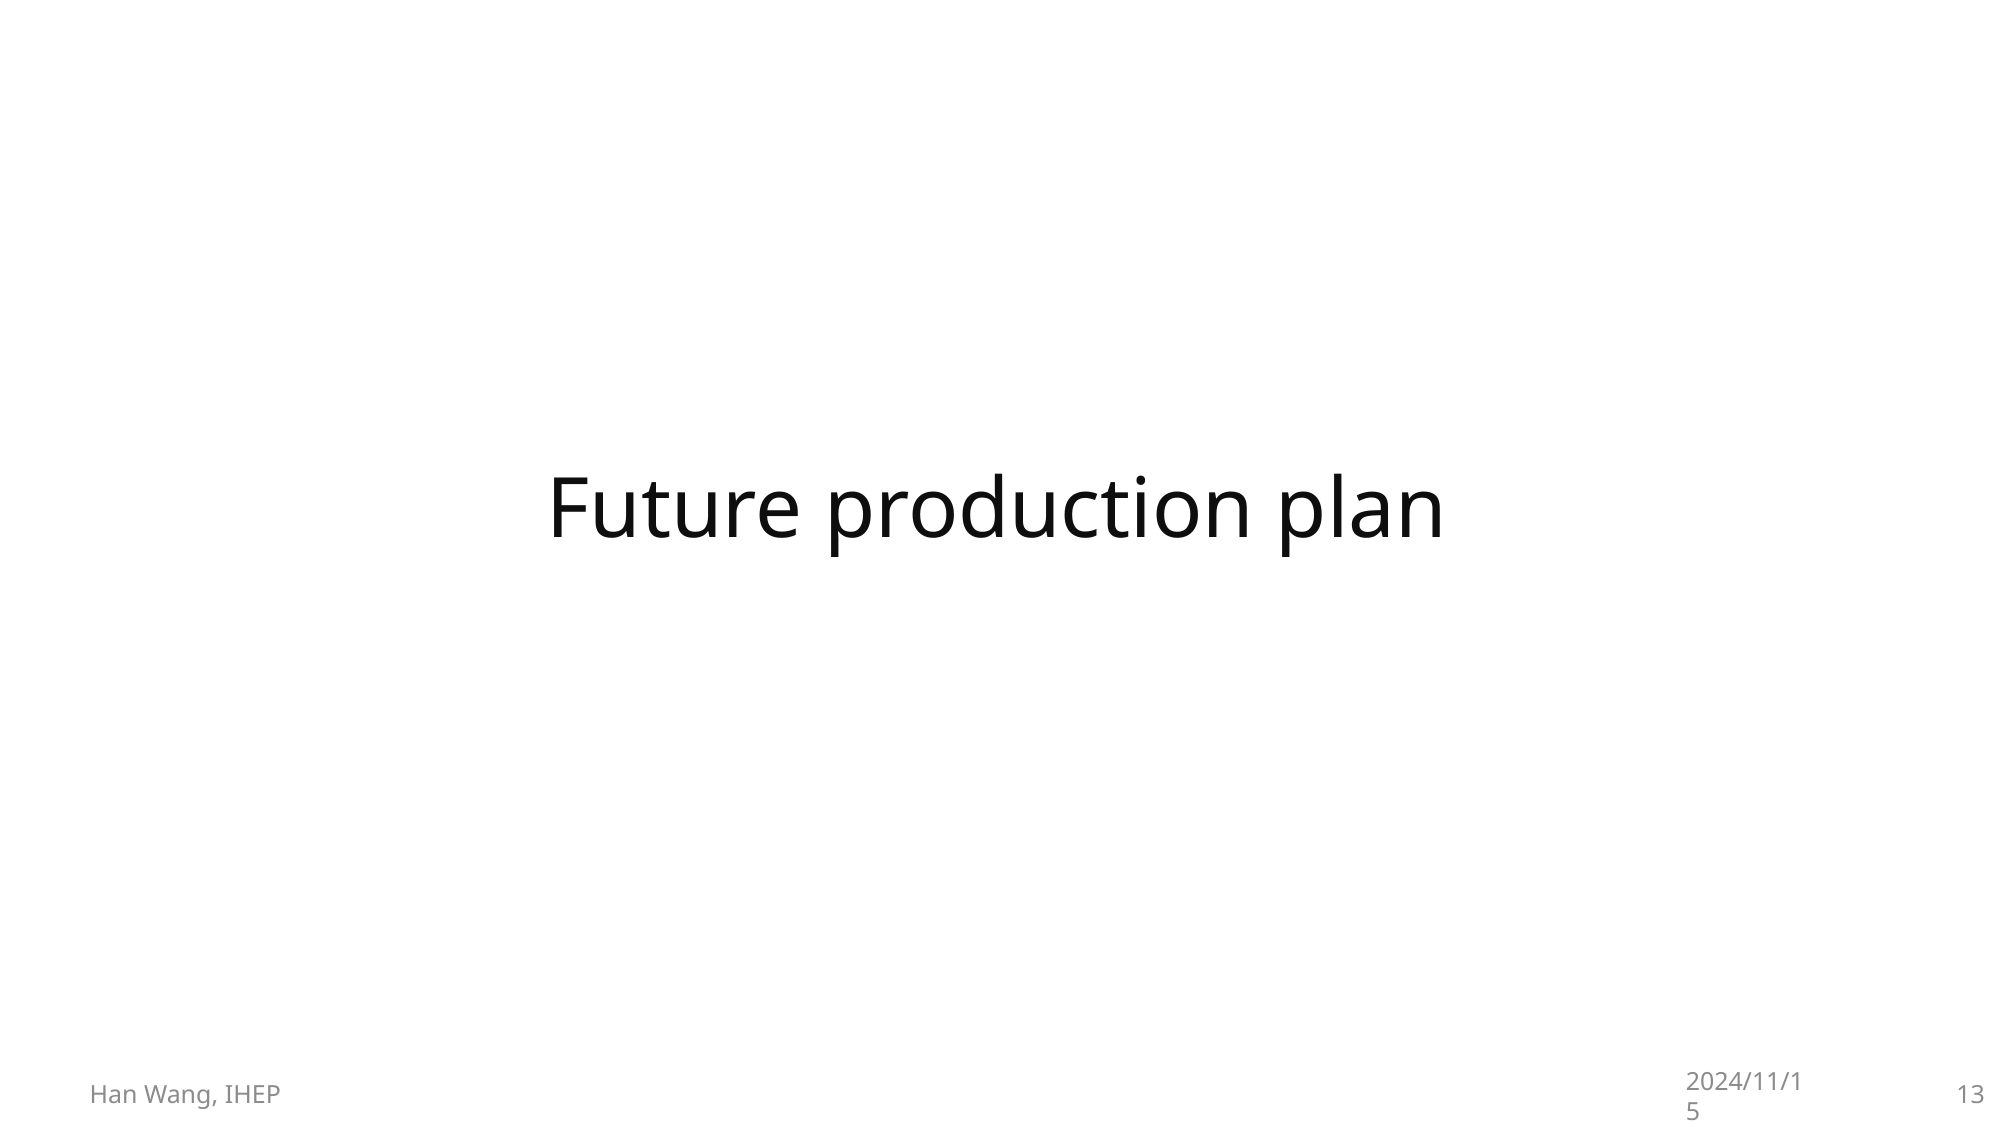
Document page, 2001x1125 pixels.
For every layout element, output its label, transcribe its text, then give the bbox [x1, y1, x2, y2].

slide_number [1670, 1065, 1830, 1125]
text_box Future production plan [81, 446, 1913, 562]
slide_number 12 [1912, 1065, 2000, 1125]
footer Han Wang, IHEP [0, 1065, 371, 1125]
